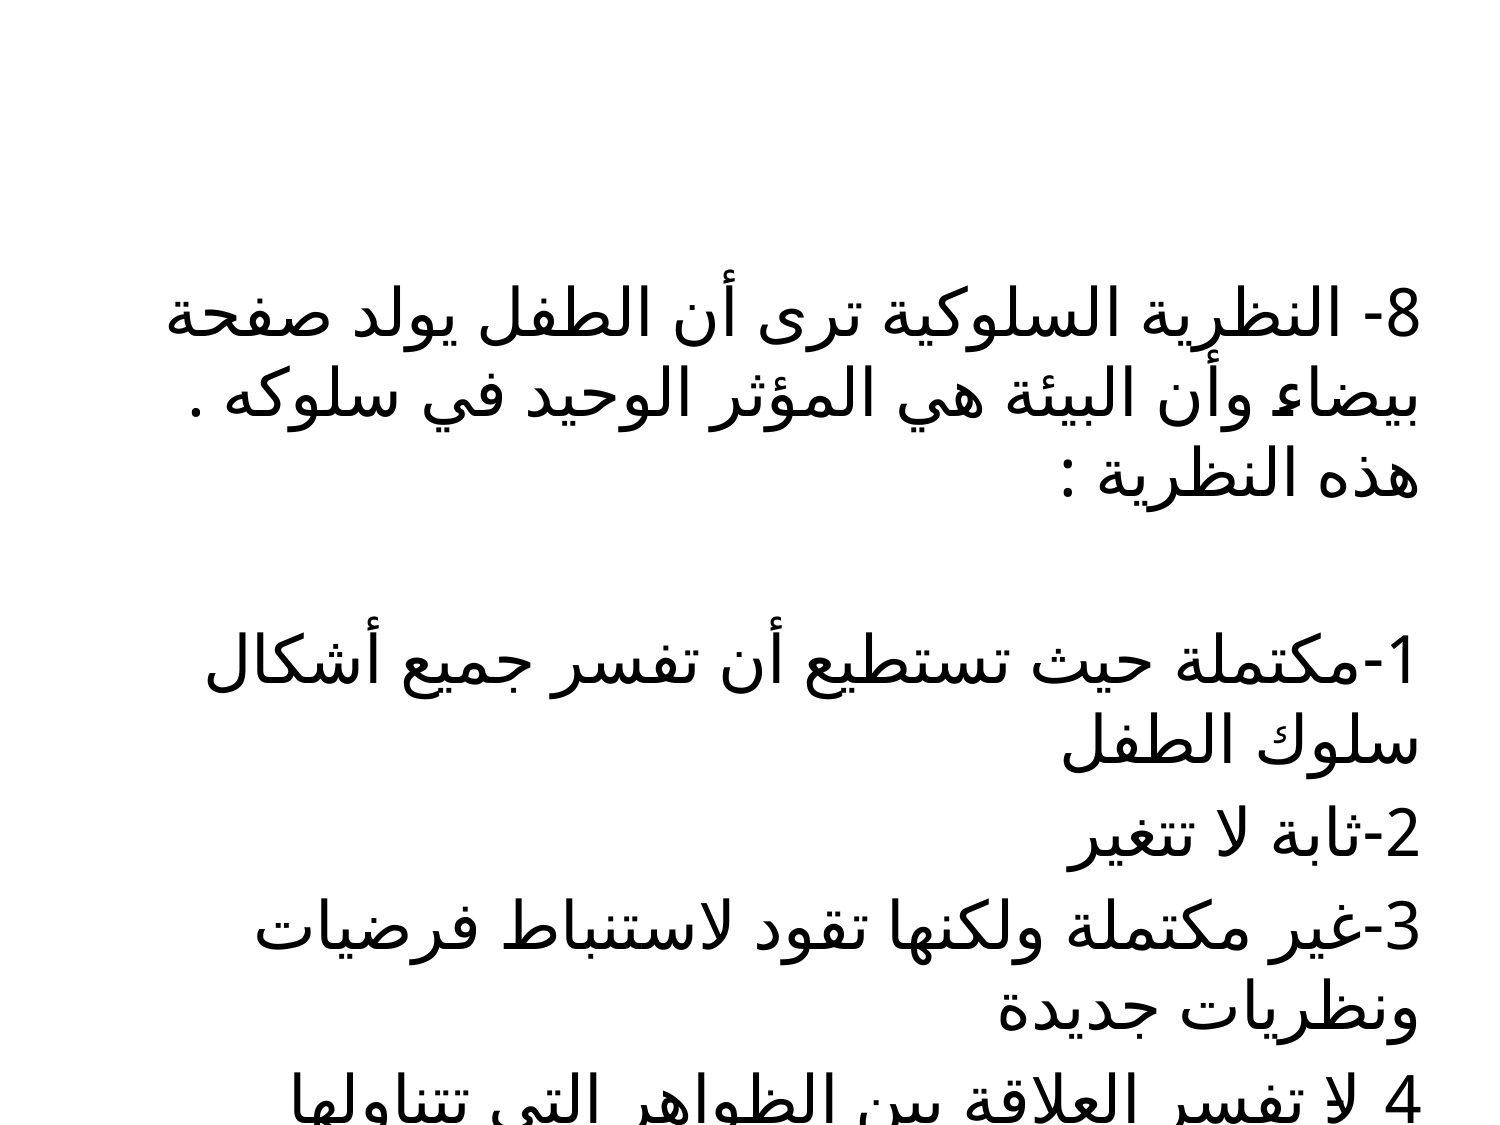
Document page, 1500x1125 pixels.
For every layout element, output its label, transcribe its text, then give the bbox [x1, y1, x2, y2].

list 8- النظرية السلوكية ترى أن الطفل يولد صفحة بيضاء وأن البيئة هي المؤثر الوحيد في سلوكه . هذه النظرية : 1-مكتملة حيث تستطيع أن تفسر جميع أشكال سلوك الطفل 2-ثابة لا تتغير 3-غير مكتملة ولكنها تقود لاستنباط فرضيات ونظريات جديدة 4-لا تفسر العلاقة بين الظواهر التي تتناولها [87, 262, 1438, 1005]
